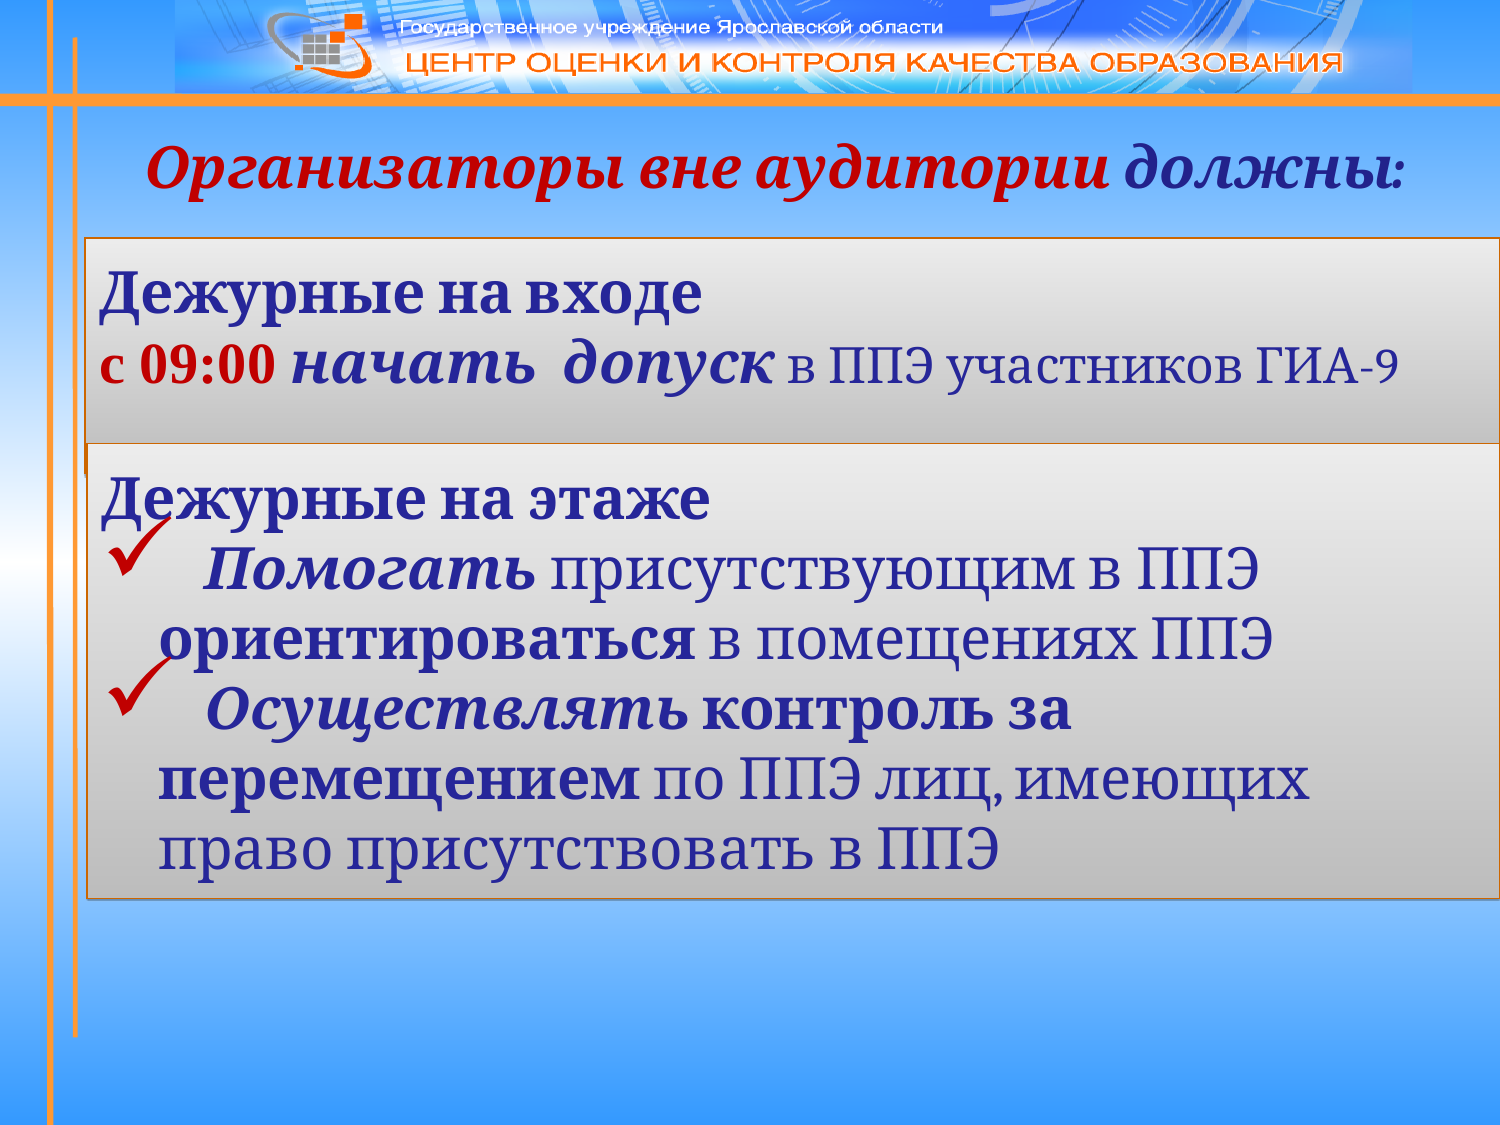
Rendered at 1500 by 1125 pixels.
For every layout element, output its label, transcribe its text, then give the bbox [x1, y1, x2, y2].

text_box Дежурные на этаже Помогать присутствующим в ППЭ ориентироваться в помещениях ППЭ Осуществлять контроль за перемещением по ППЭ лиц, имеющих право присутствовать в ППЭ [86, 443, 1500, 899]
text_box Дежурные на входе с 09:00 начать допуск в ППЭ участников ГИА-9 [84, 237, 1500, 474]
picture [174, 0, 1413, 93]
text_box Организаторы вне аудитории должны: [83, 106, 1480, 230]
